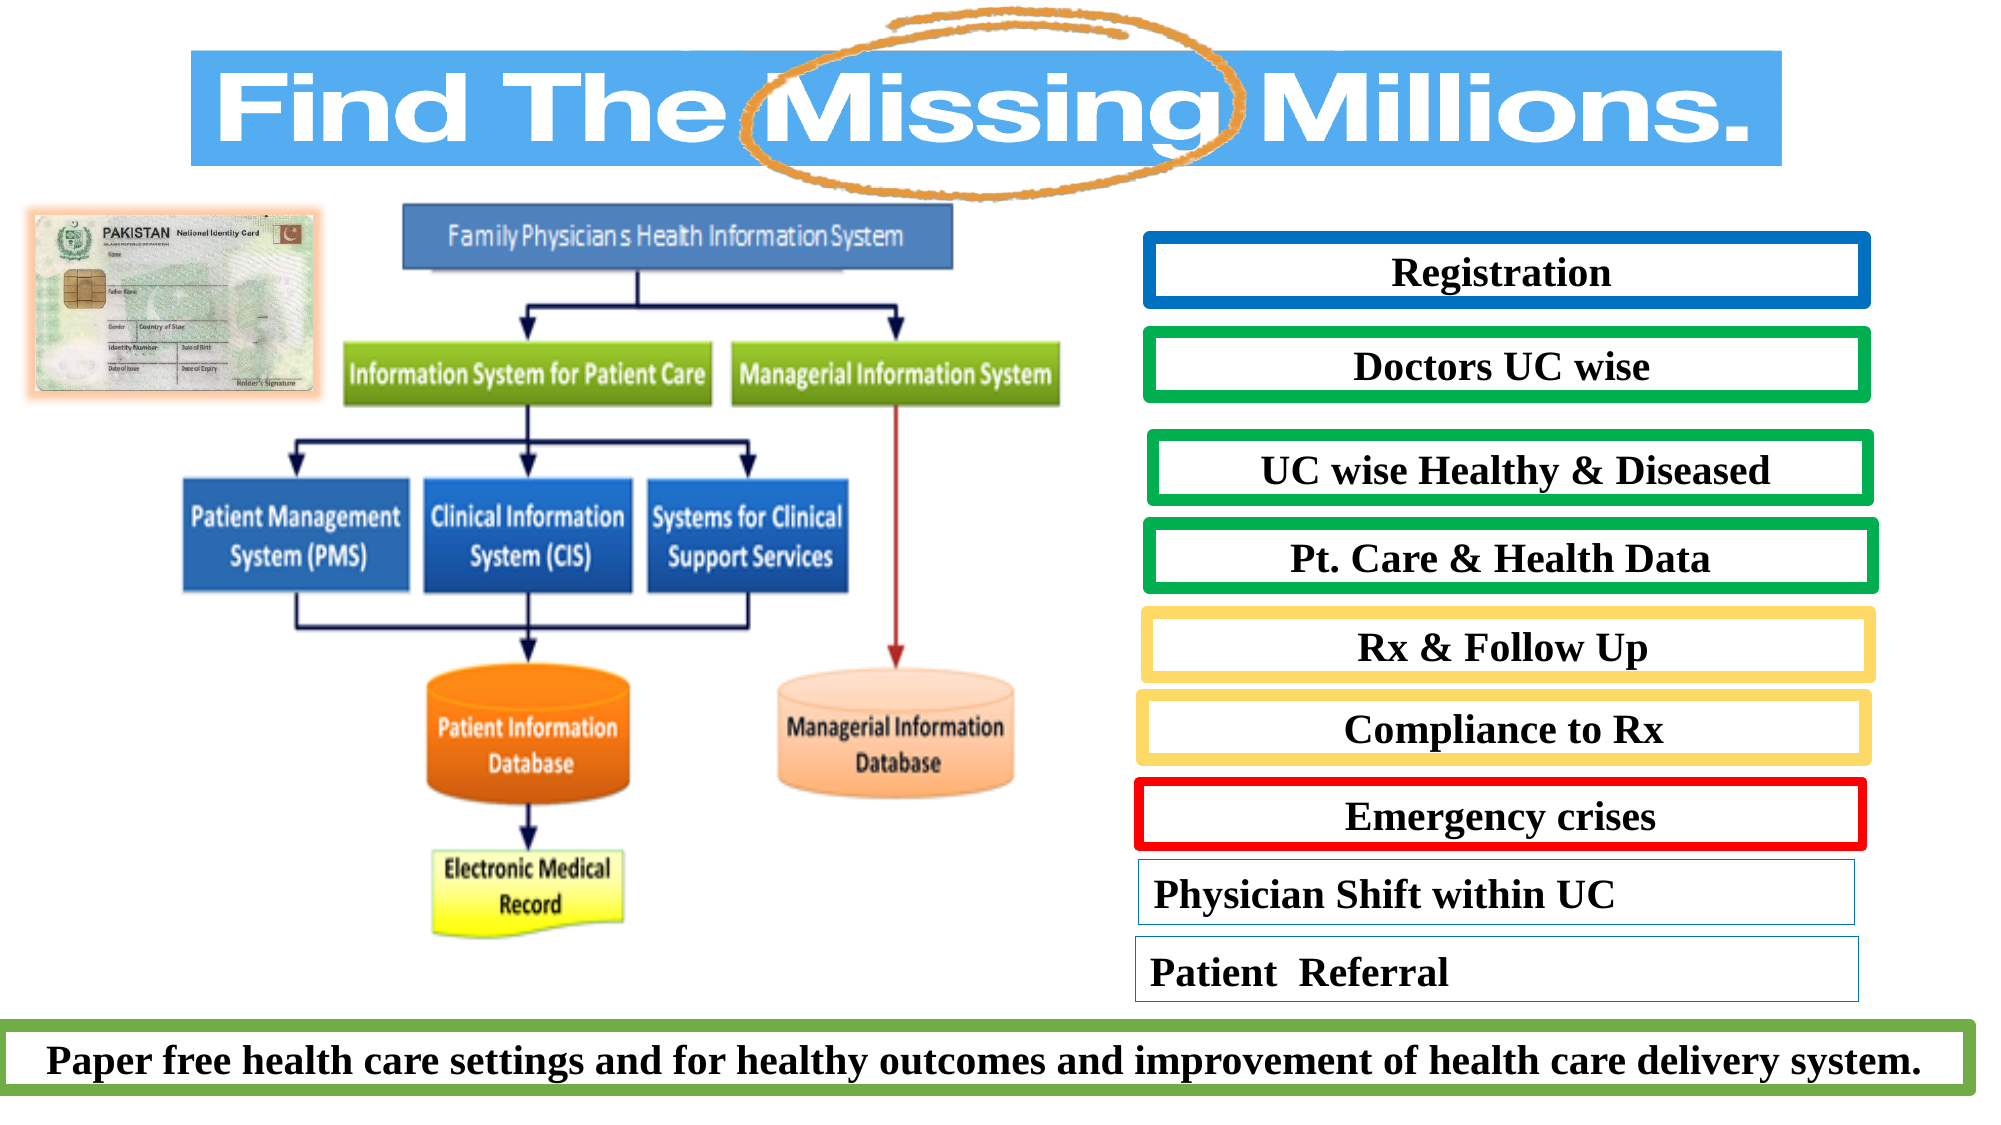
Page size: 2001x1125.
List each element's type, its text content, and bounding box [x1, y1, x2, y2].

text_box Compliance to Rx [1142, 694, 1866, 760]
picture [34, 2, 1794, 1009]
text_box Emergency crises [1139, 781, 1863, 847]
text_box Registration [1149, 237, 1865, 303]
text_box Paper free health care settings and for healthy outcomes and improvement of health care delivery system. [0, 1025, 1970, 1091]
text_box Doctors UC wise [1149, 331, 1865, 397]
text_box Rx & Follow Up [1146, 612, 1871, 678]
text_box Physician Shift within UC [1138, 859, 1855, 925]
text_box Pt. Care & Health Data [1149, 523, 1873, 589]
text_box Patient Referral [1135, 936, 1859, 1002]
text_box UC wise Healthy & Diseased [1153, 435, 1869, 500]
